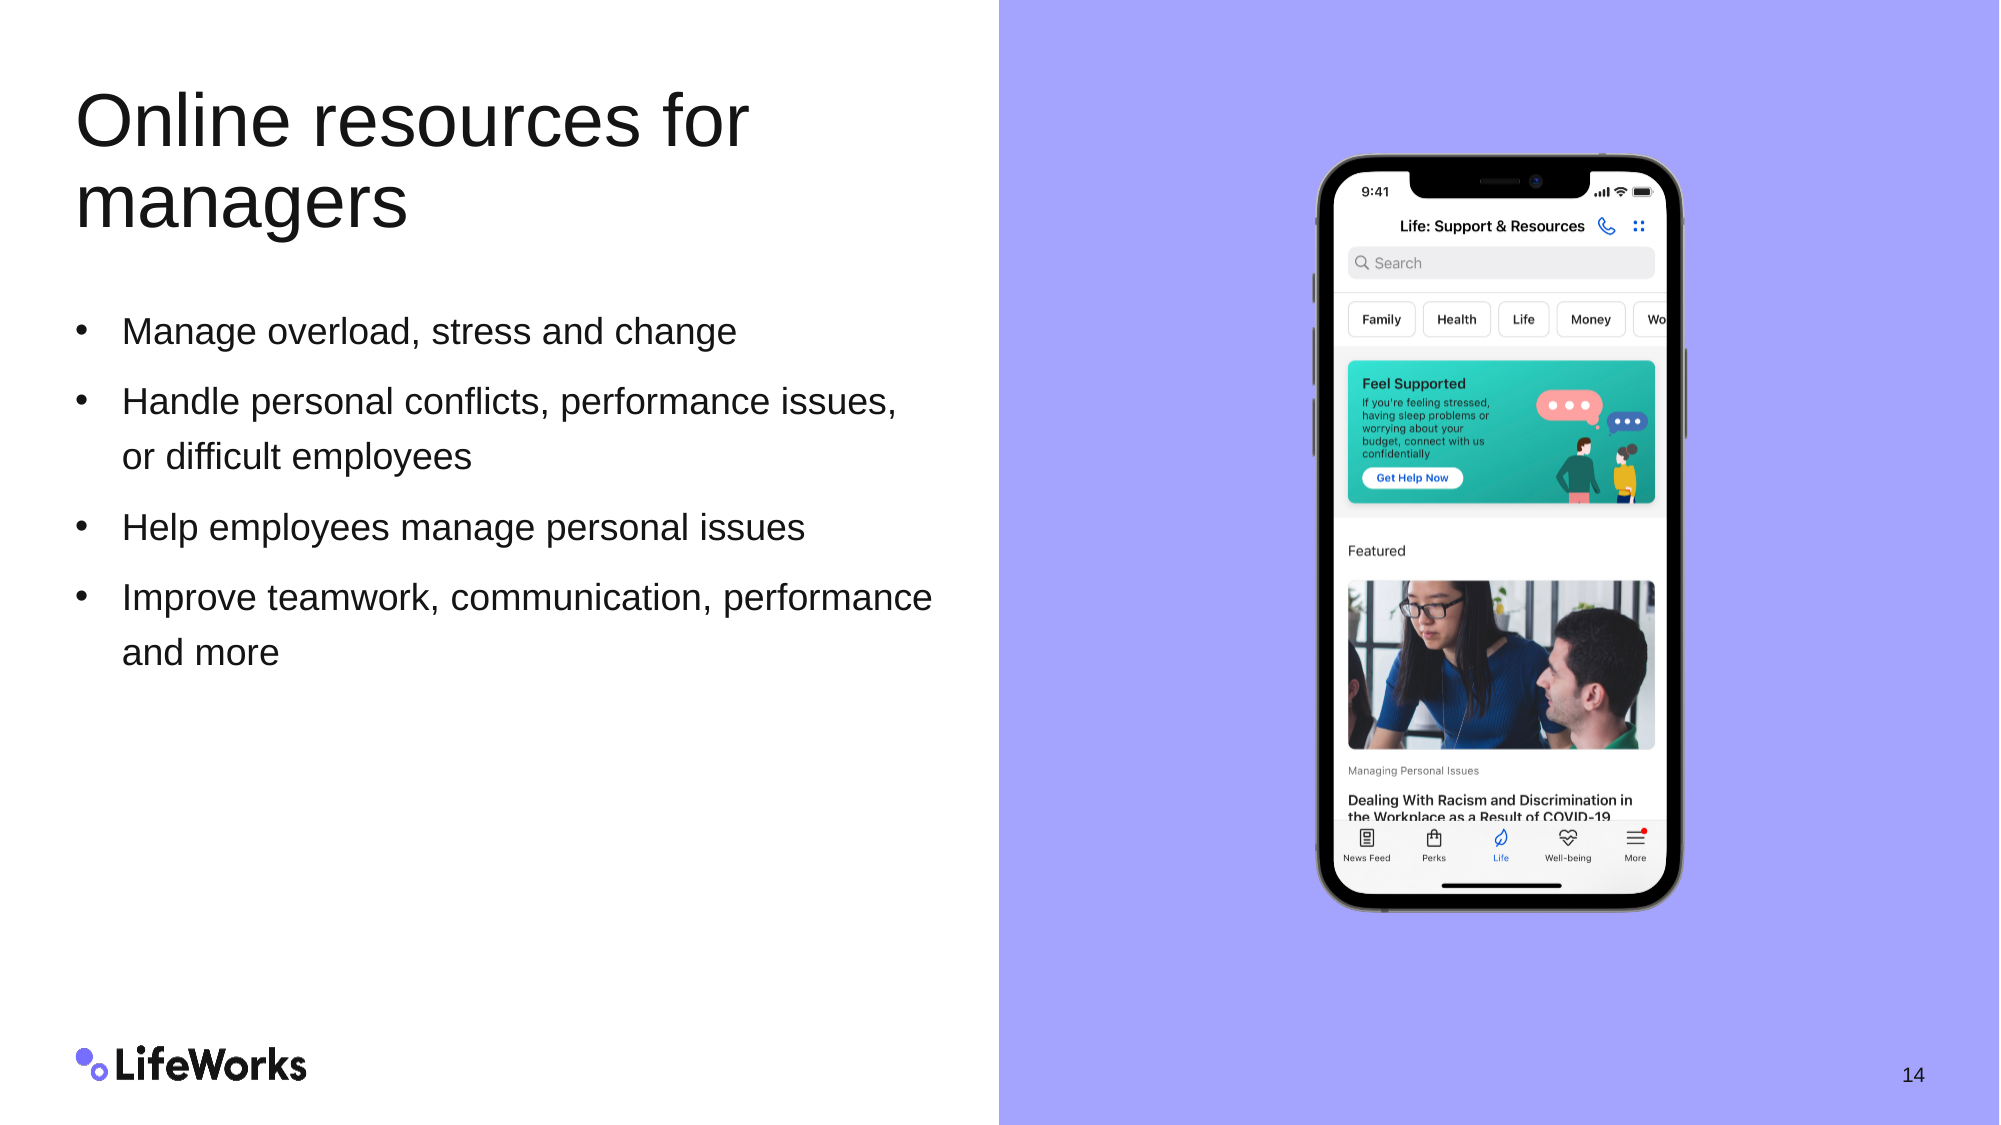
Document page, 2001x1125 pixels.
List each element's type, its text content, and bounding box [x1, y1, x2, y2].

list Manage overload, stress and change Handle personal conflicts, performance issues, or difficult employees Help employees manage personal issues Improve teamwork, communication, performance and more [75, 253, 940, 809]
picture [67, 1040, 315, 1089]
slide_number 14 [1883, 1048, 1925, 1087]
picture [1018, 38, 1981, 1027]
title Online resources for managers [75, 82, 977, 241]
